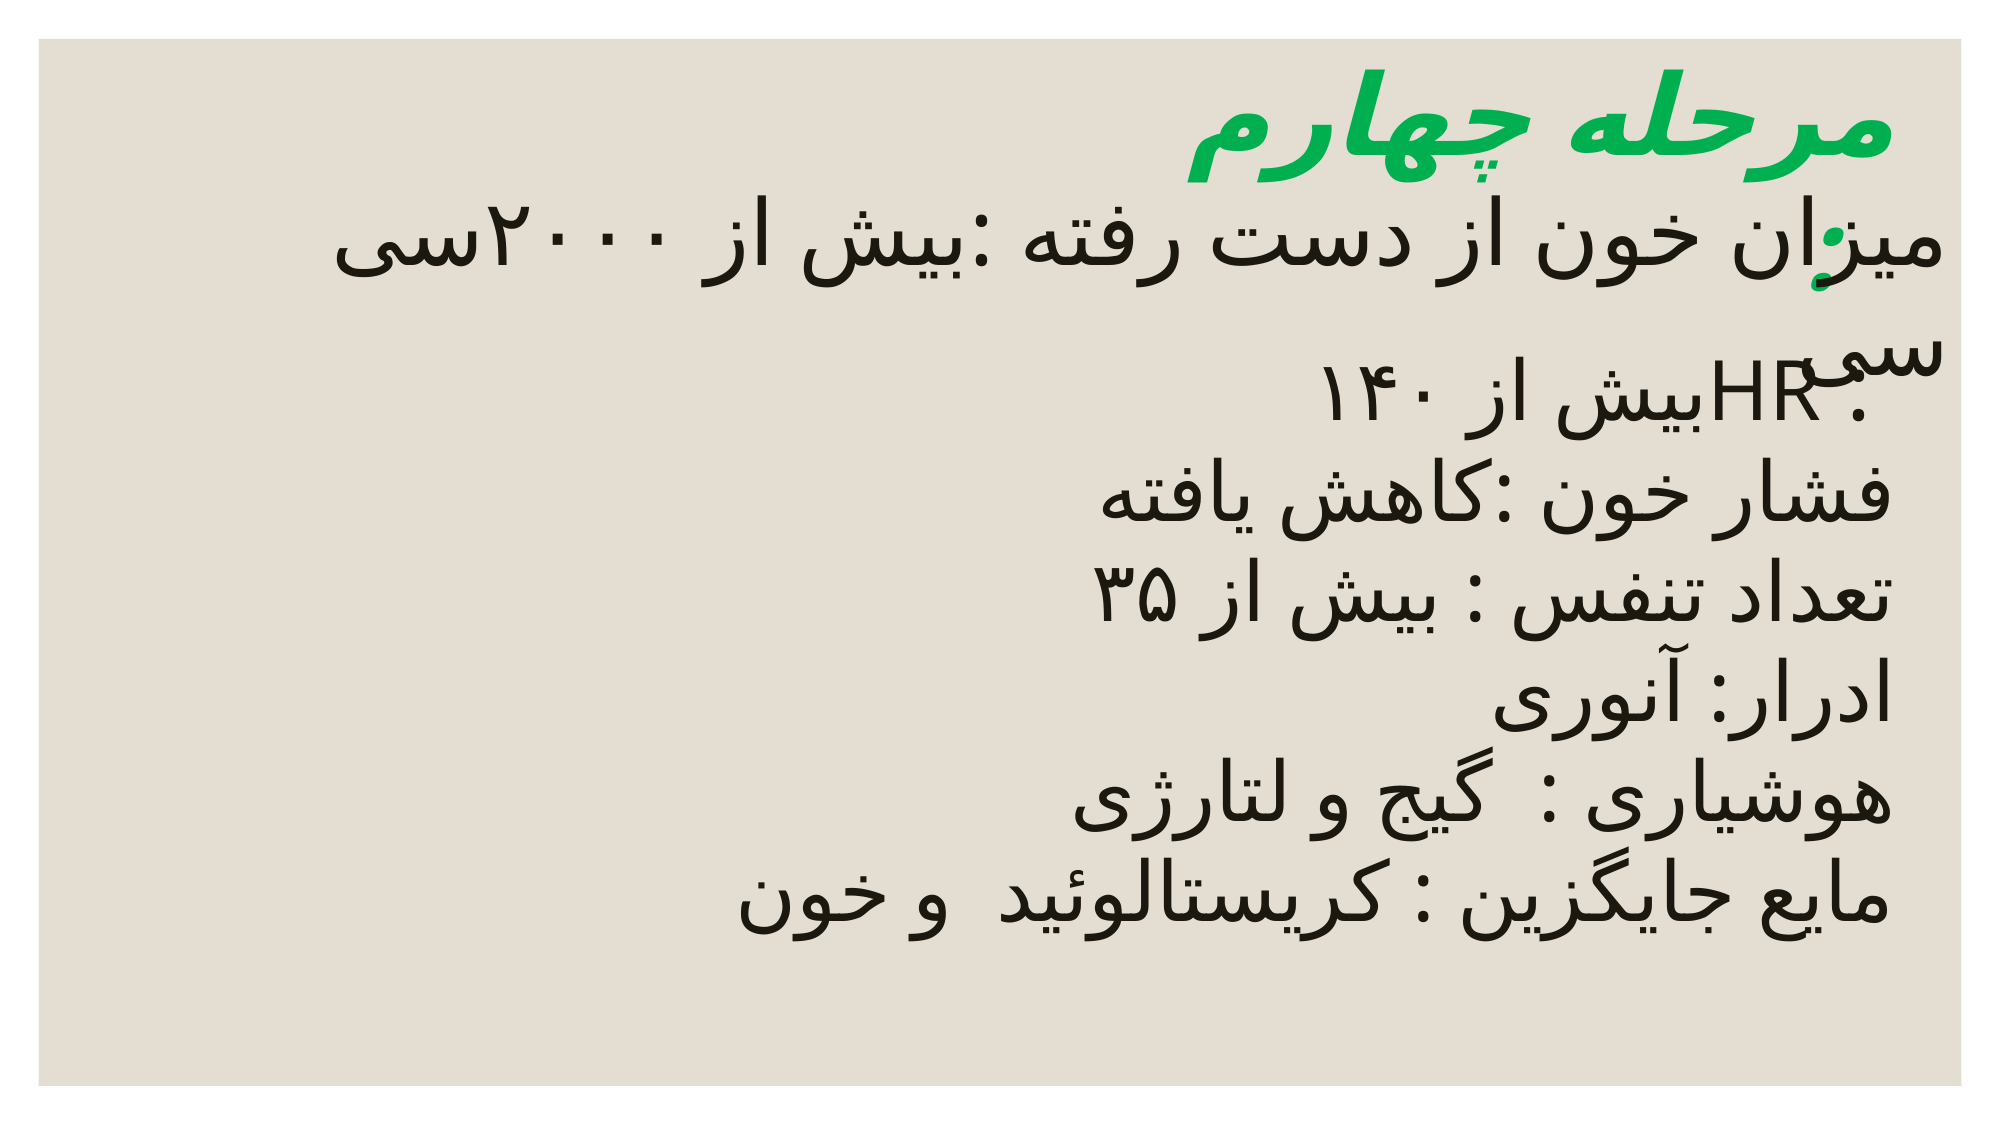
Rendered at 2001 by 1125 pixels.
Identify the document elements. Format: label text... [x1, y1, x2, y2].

text_box میزان خون از دست رفته :بیش از ۲۰۰۰سی سی [232, 166, 1965, 402]
text_box : HRبیش از ۱۴۰ فشار خون :کاهش یافته تعداد تنفس : بیش از ۳۵ ادرار: آنوری هوشیاری : گیج و لتارژی مایع جایگزین : کریستالوئید و خون [343, 321, 1911, 1125]
text_box مرحله چهارم : [1156, 36, 1911, 166]
